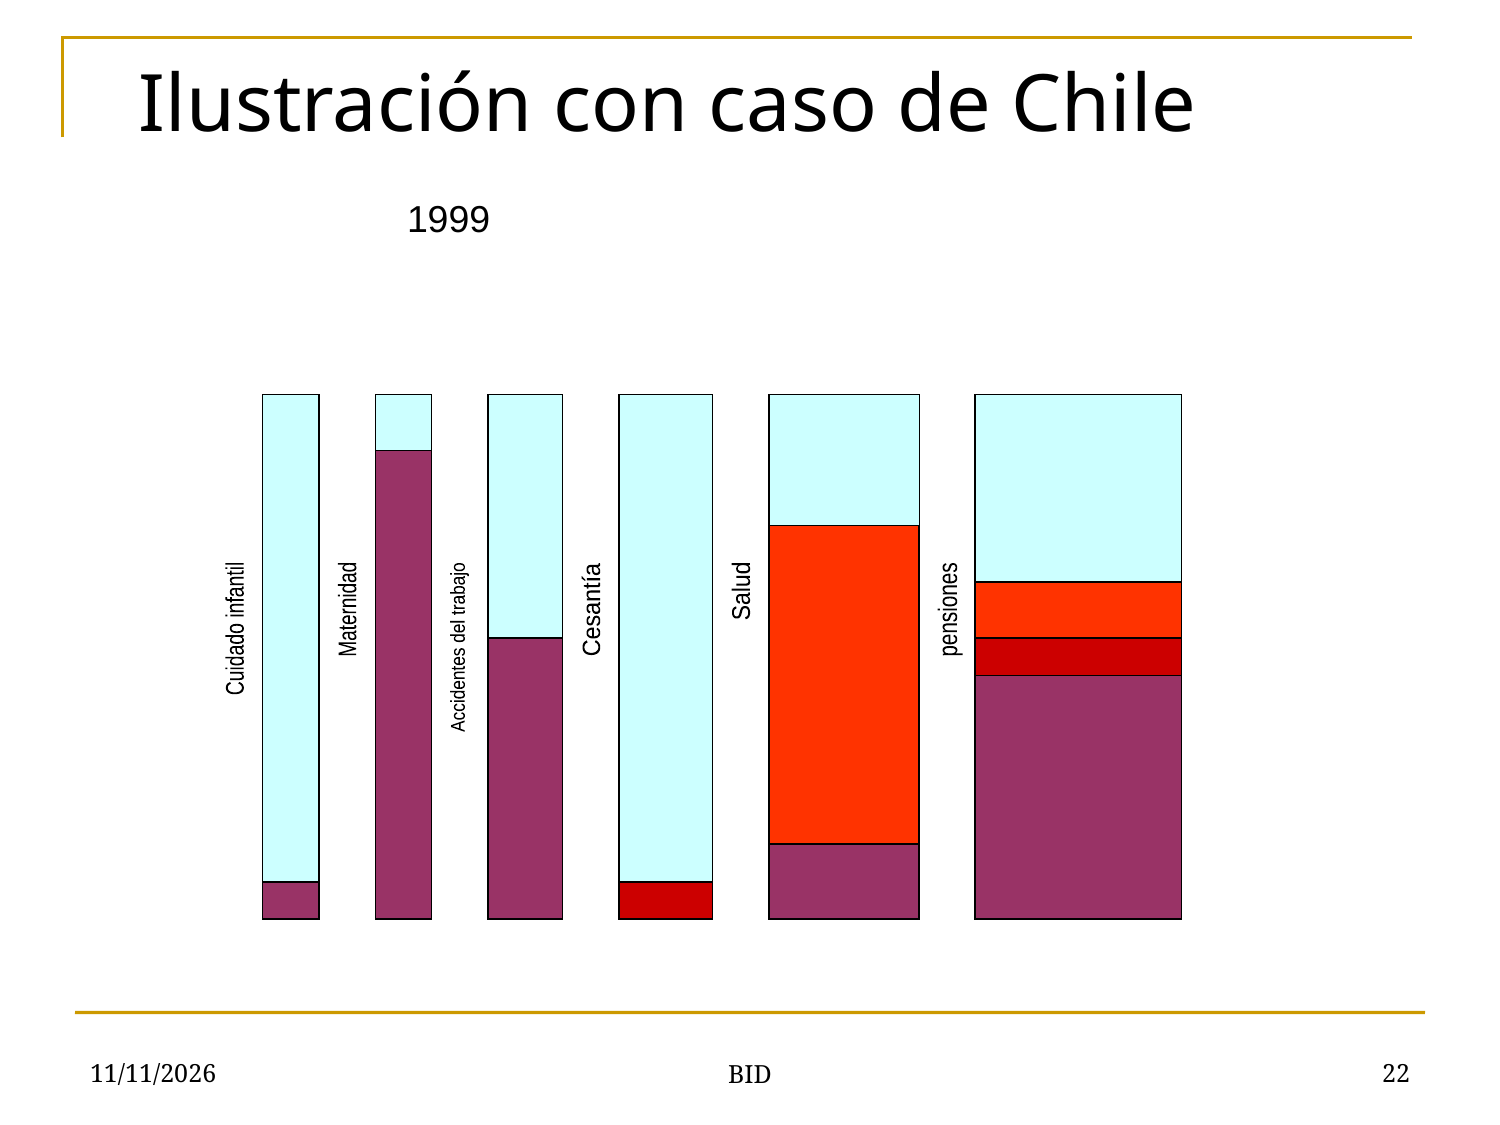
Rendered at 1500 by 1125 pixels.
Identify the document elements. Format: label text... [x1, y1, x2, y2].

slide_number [74, 1023, 426, 1100]
footer BID [512, 1024, 988, 1101]
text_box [206, 337, 1220, 957]
text_box 1999 [392, 187, 505, 248]
title Ilustración con caso de Chile [123, 44, 1330, 185]
slide_number 22 [1074, 1023, 1426, 1100]
